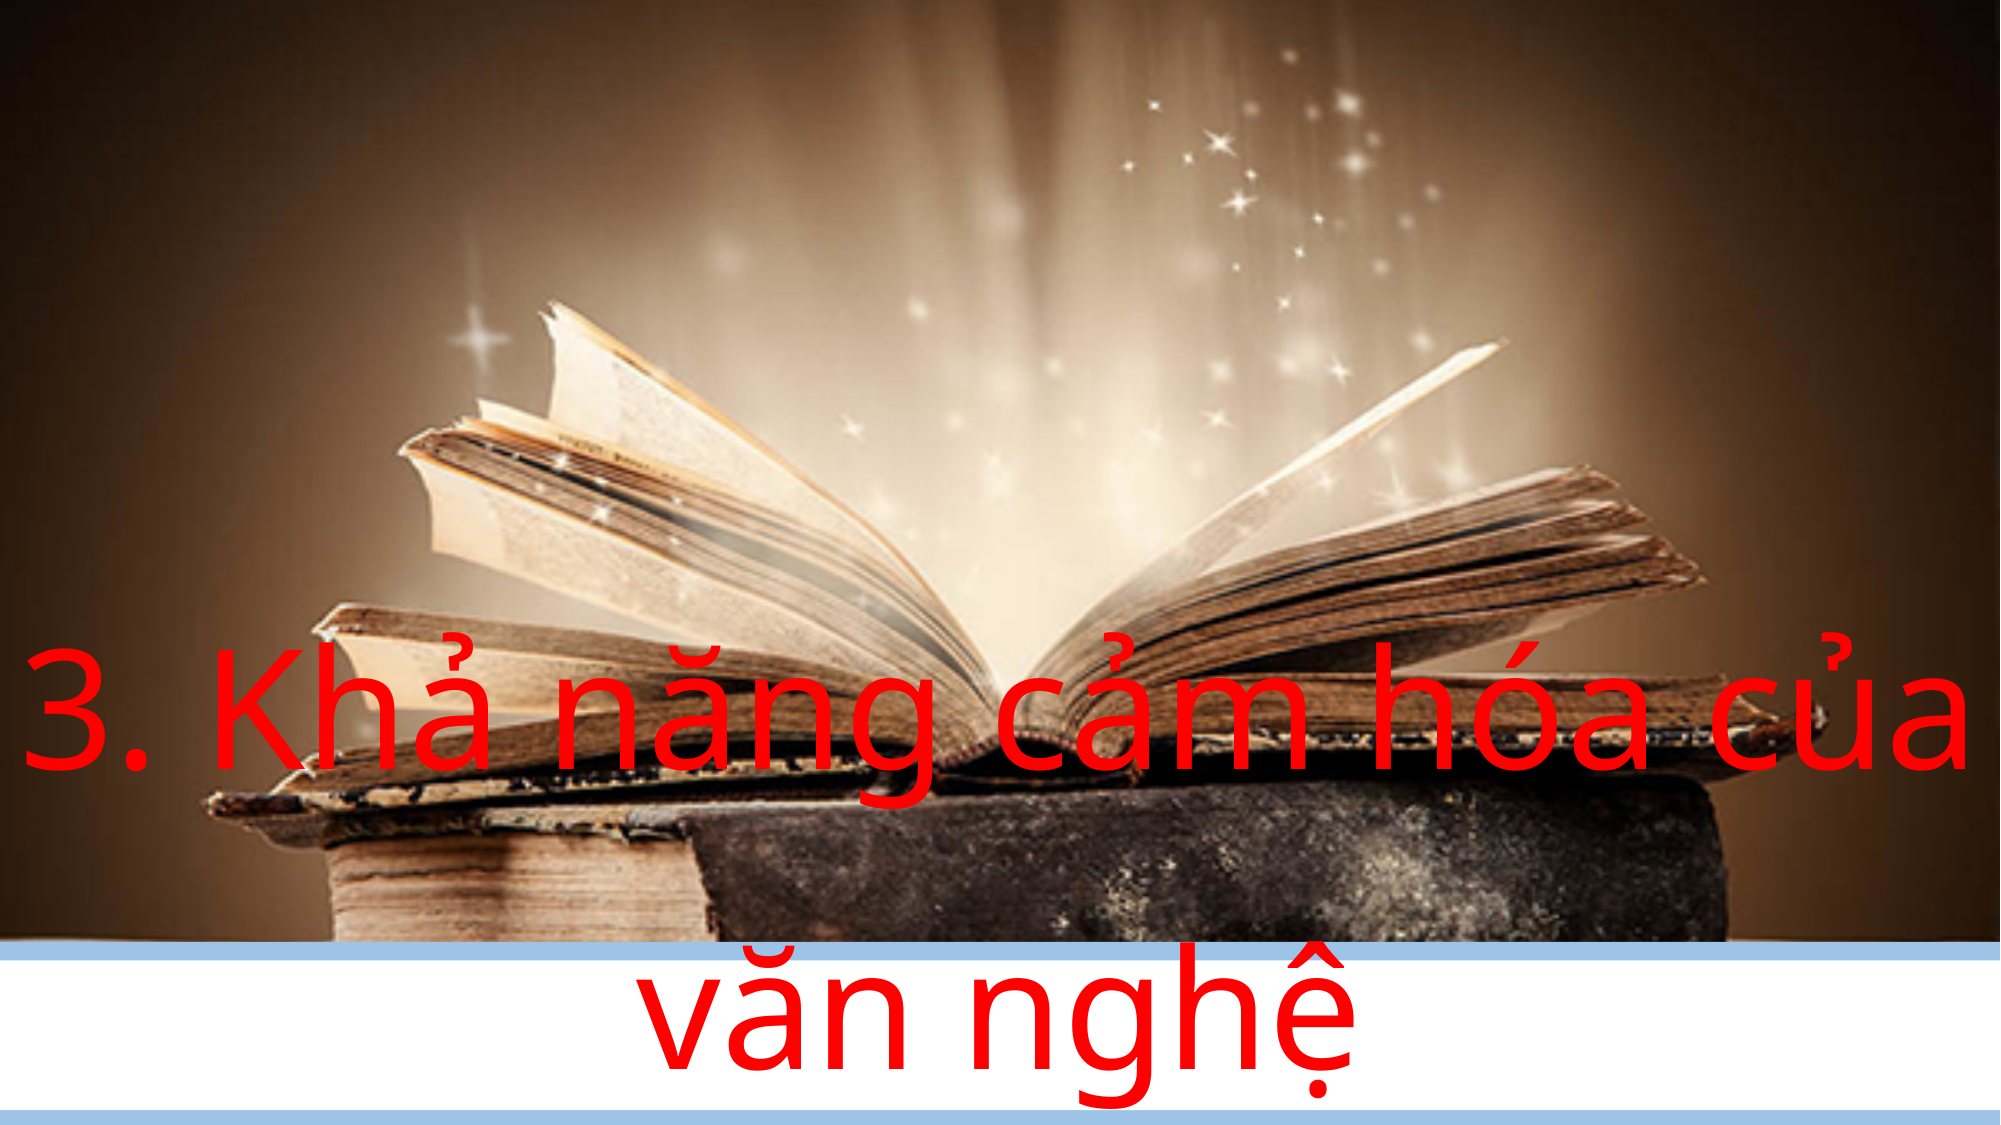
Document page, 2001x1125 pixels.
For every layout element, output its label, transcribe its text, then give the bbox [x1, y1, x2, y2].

picture [0, 0, 2000, 1063]
text_box [0, 1111, 2000, 1125]
text_box 3. Khả năng cảm hóa của văn nghệ [0, 1063, 2000, 1111]
